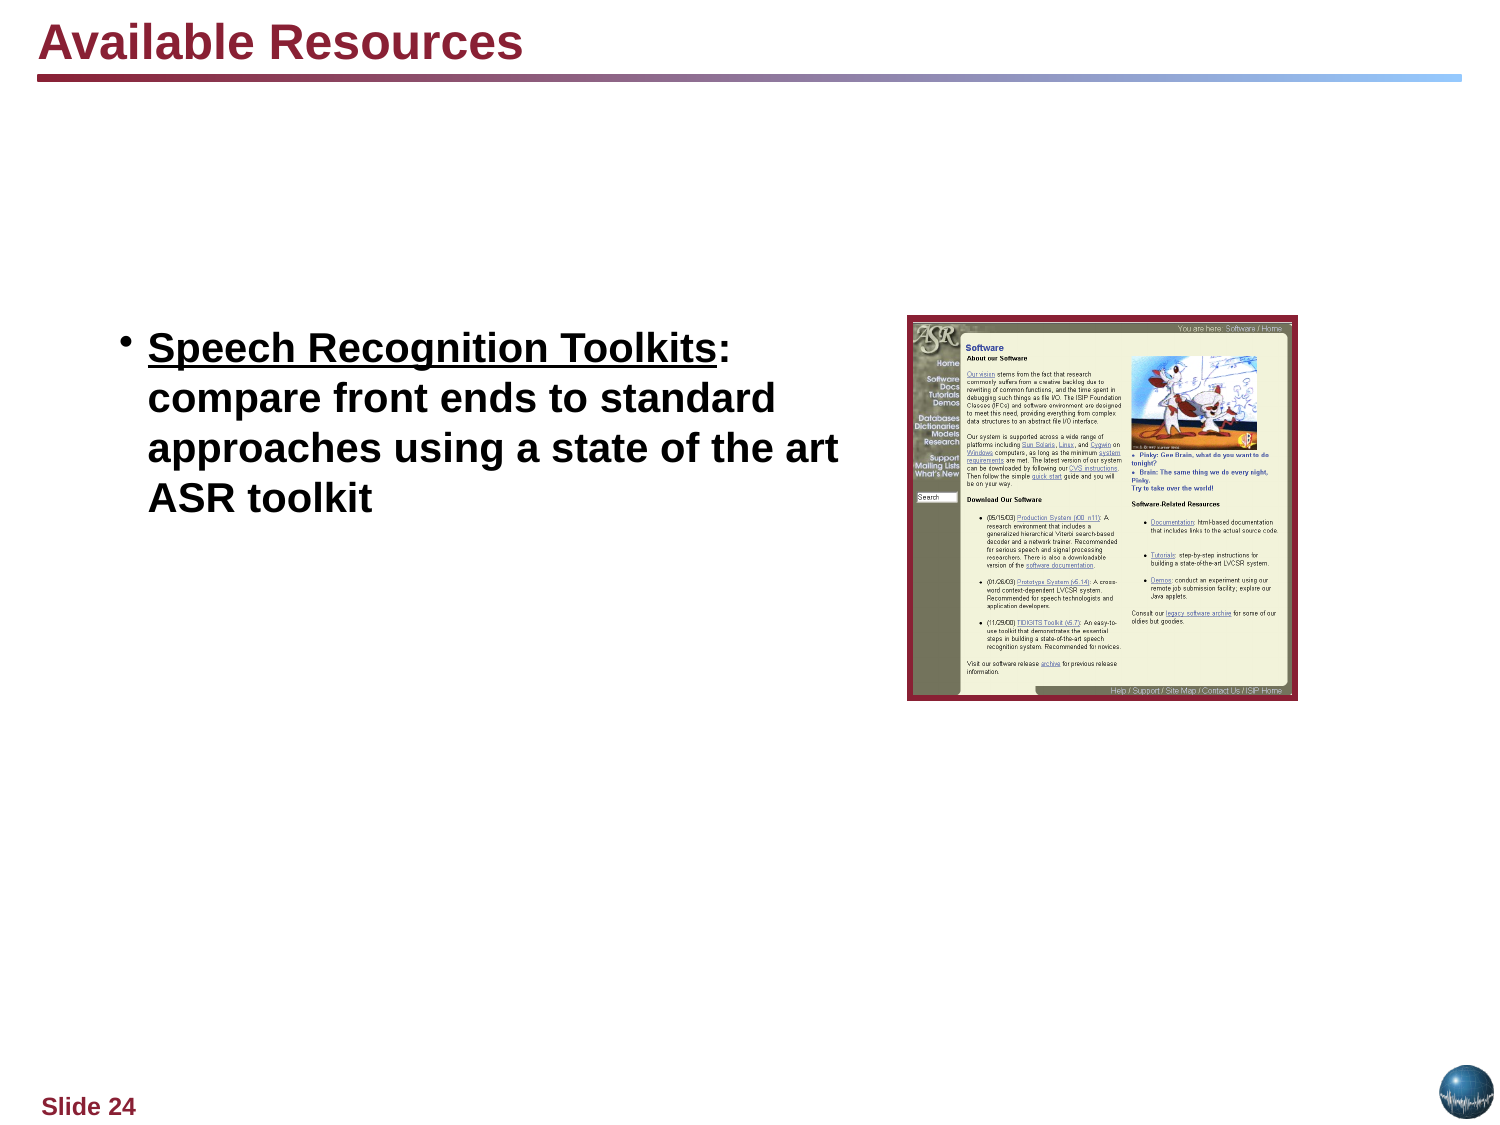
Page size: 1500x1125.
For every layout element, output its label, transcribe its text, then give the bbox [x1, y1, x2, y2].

picture [1439, 1065, 1494, 1119]
text_box Available Resources [37, 9, 1163, 70]
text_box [104, 313, 1293, 696]
